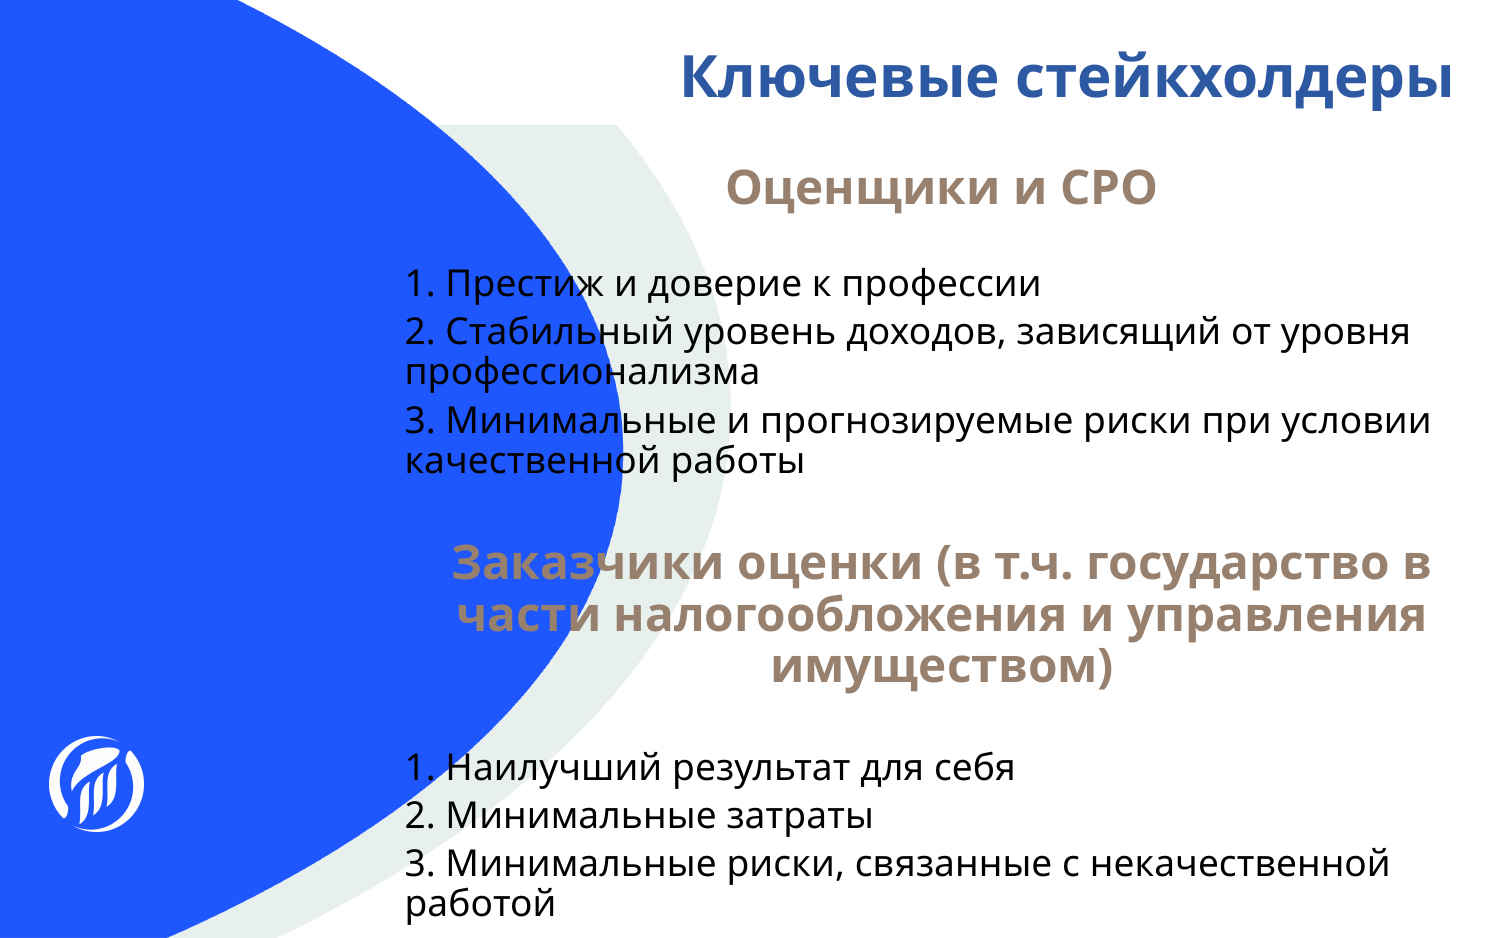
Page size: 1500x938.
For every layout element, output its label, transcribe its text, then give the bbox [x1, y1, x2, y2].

picture [0, 0, 1500, 938]
text_box Ключевые стейкхолдеры [372, 32, 1470, 117]
subtitle Оценщики и СРО 1. Престиж и доверие к профессии 2. Стабильный уровень доходов, зависящий от уровня профессионализма 3. Минимальные и прогнозируемые риски при условии качественной работы Заказчики оценки (в т.ч. государство в части налогообложения и управления имуществом) 1. Наилучший результат для себя 2. Минимальные затраты 3. Минимальные риски, связанные с некачественной работой [389, 156, 1495, 938]
